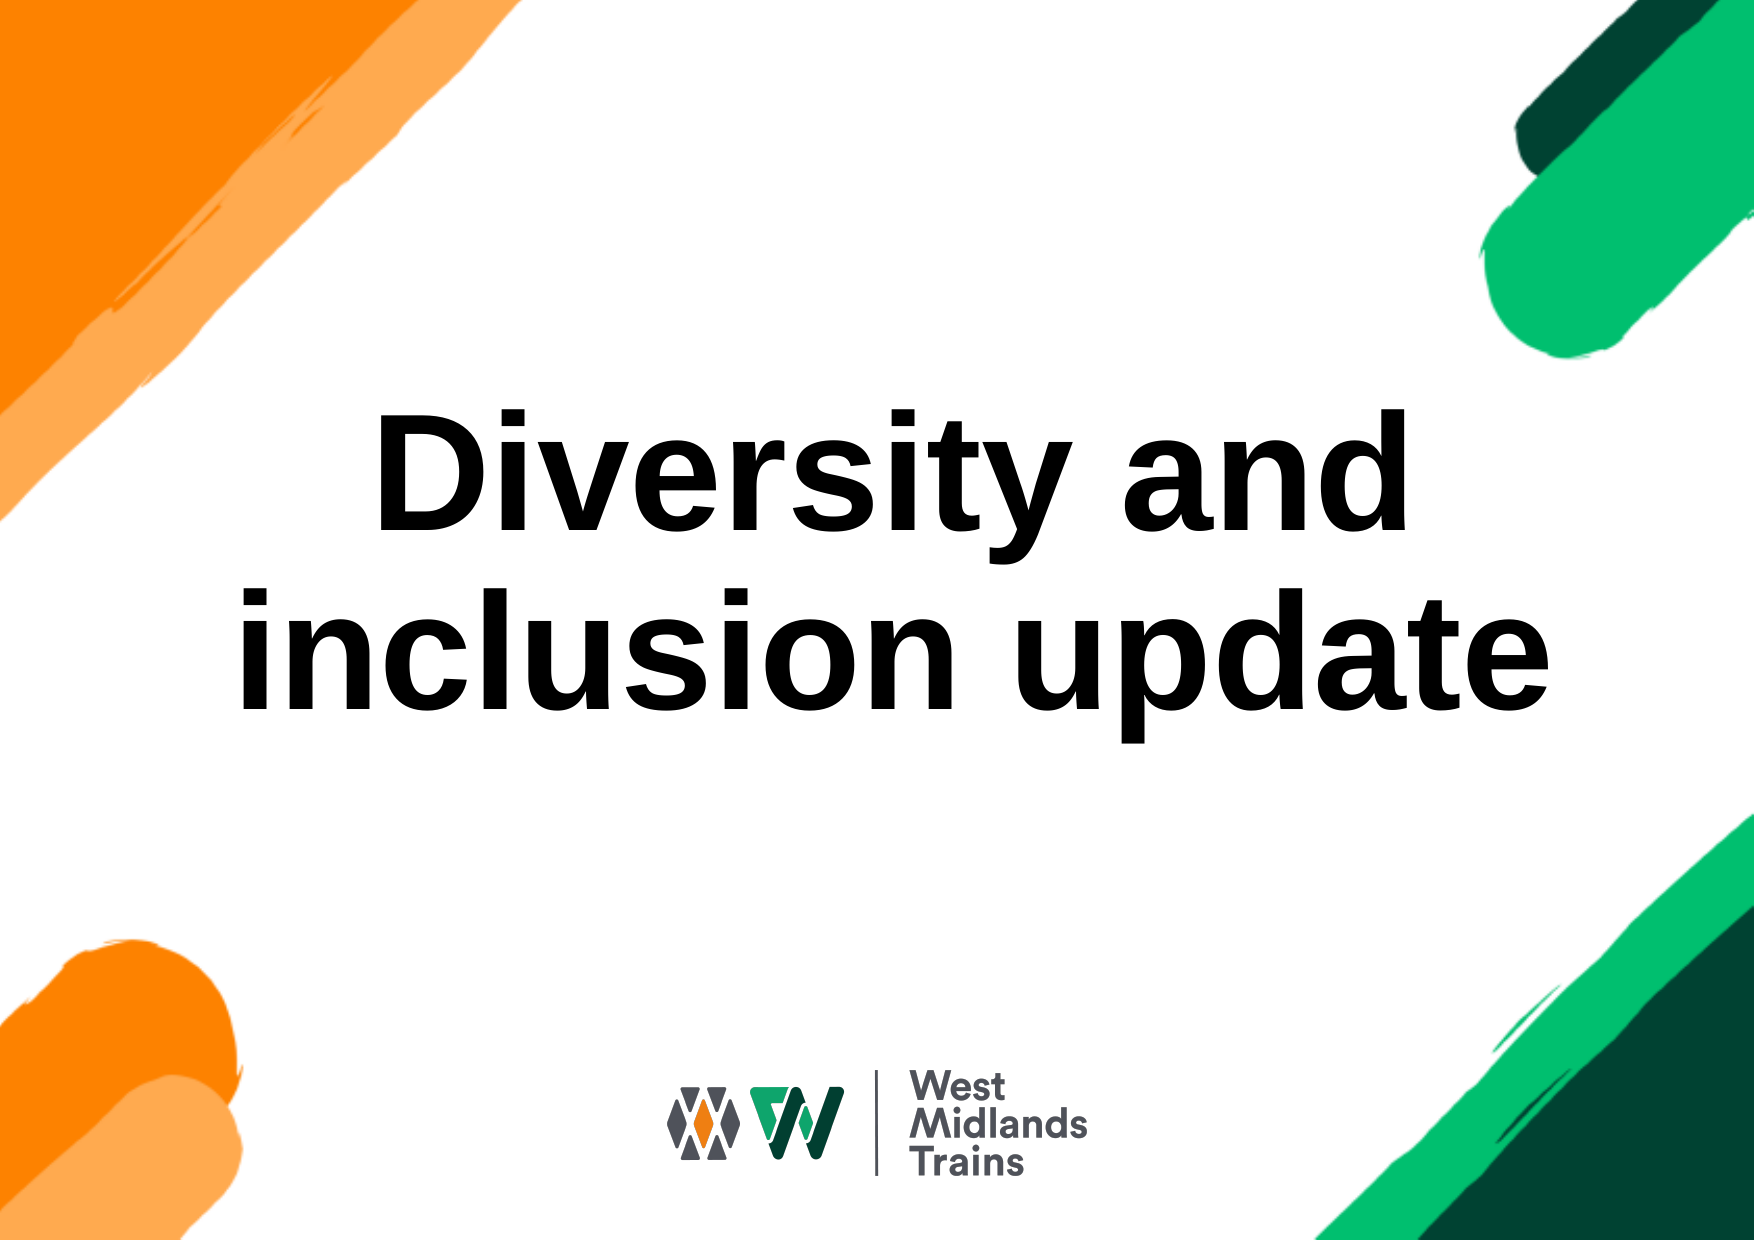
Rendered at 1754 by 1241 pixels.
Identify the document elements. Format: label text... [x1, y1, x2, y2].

title Diversity and inclusion update [106, 386, 1682, 745]
picture [0, 0, 1754, 1240]
